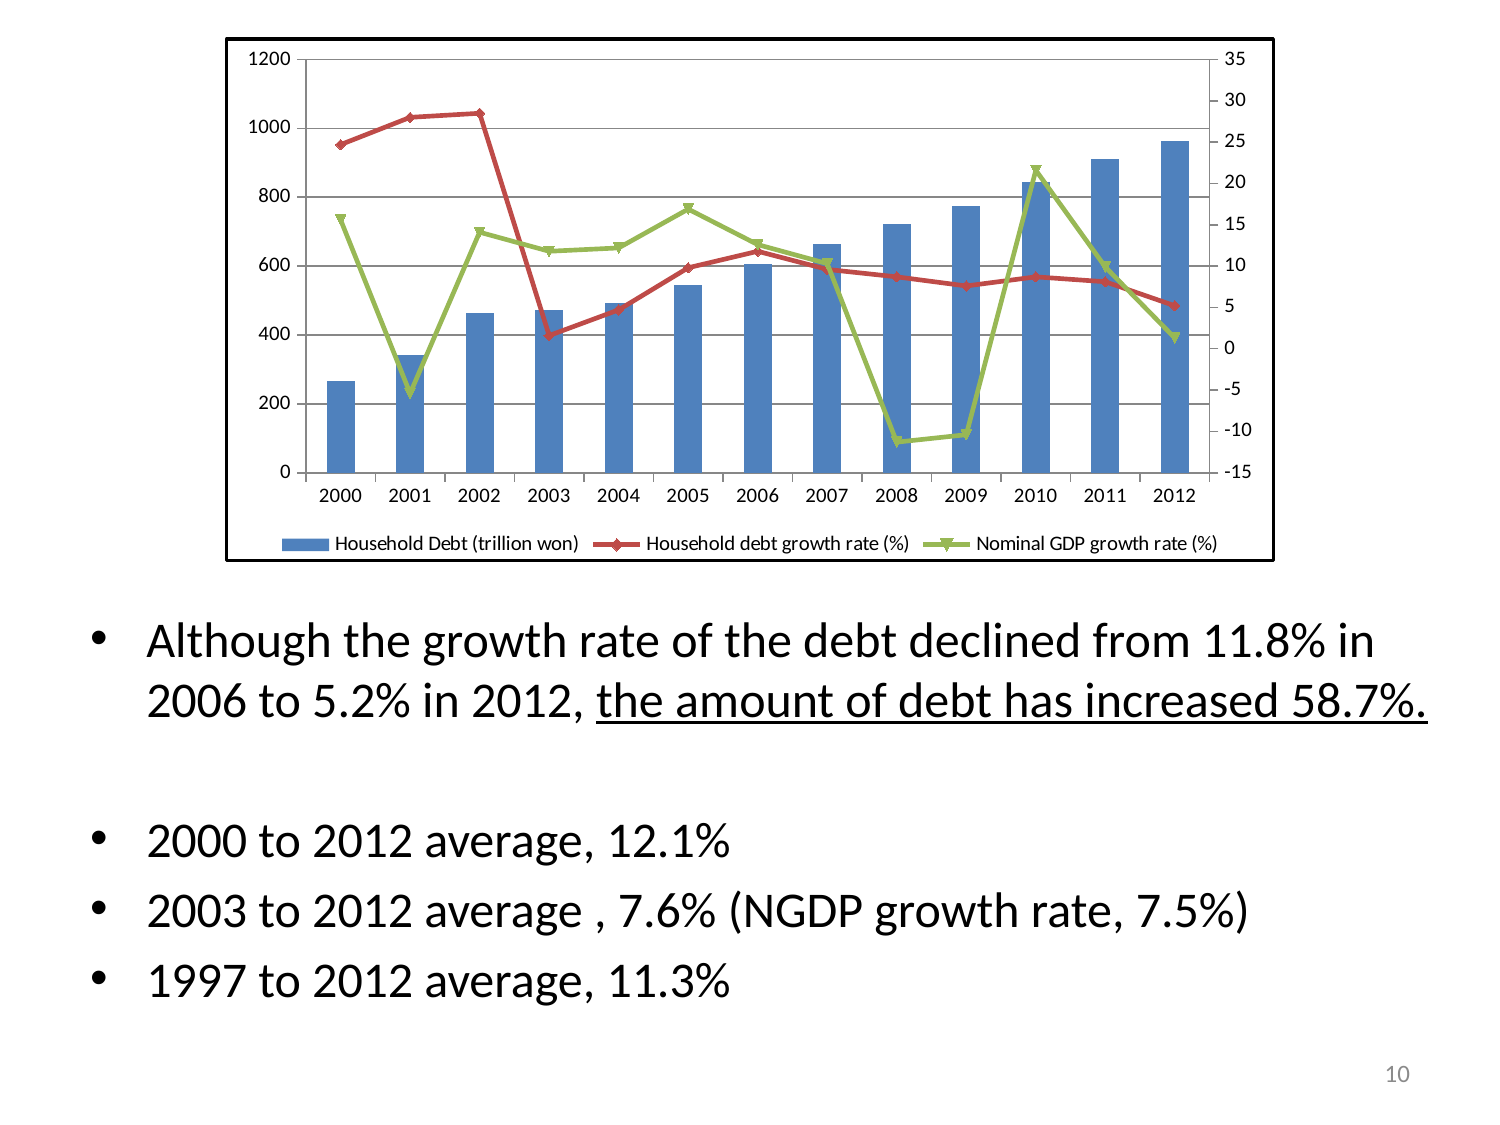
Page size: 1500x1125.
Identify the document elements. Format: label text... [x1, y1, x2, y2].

chart [224, 37, 1276, 563]
list Although the growth rate of the debt declined from 11.8% in 2006 to 5.2% in 2012, the amount of debt has increased 58.7%. 2000 to 2012 average, 12.1% 2003 to 2012 average , 7.6% (NGDP growth rate, 7.5%) 1997 to 2012 average, 11.3% [75, 600, 1450, 1088]
slide_number 10 [1074, 1042, 1425, 1103]
